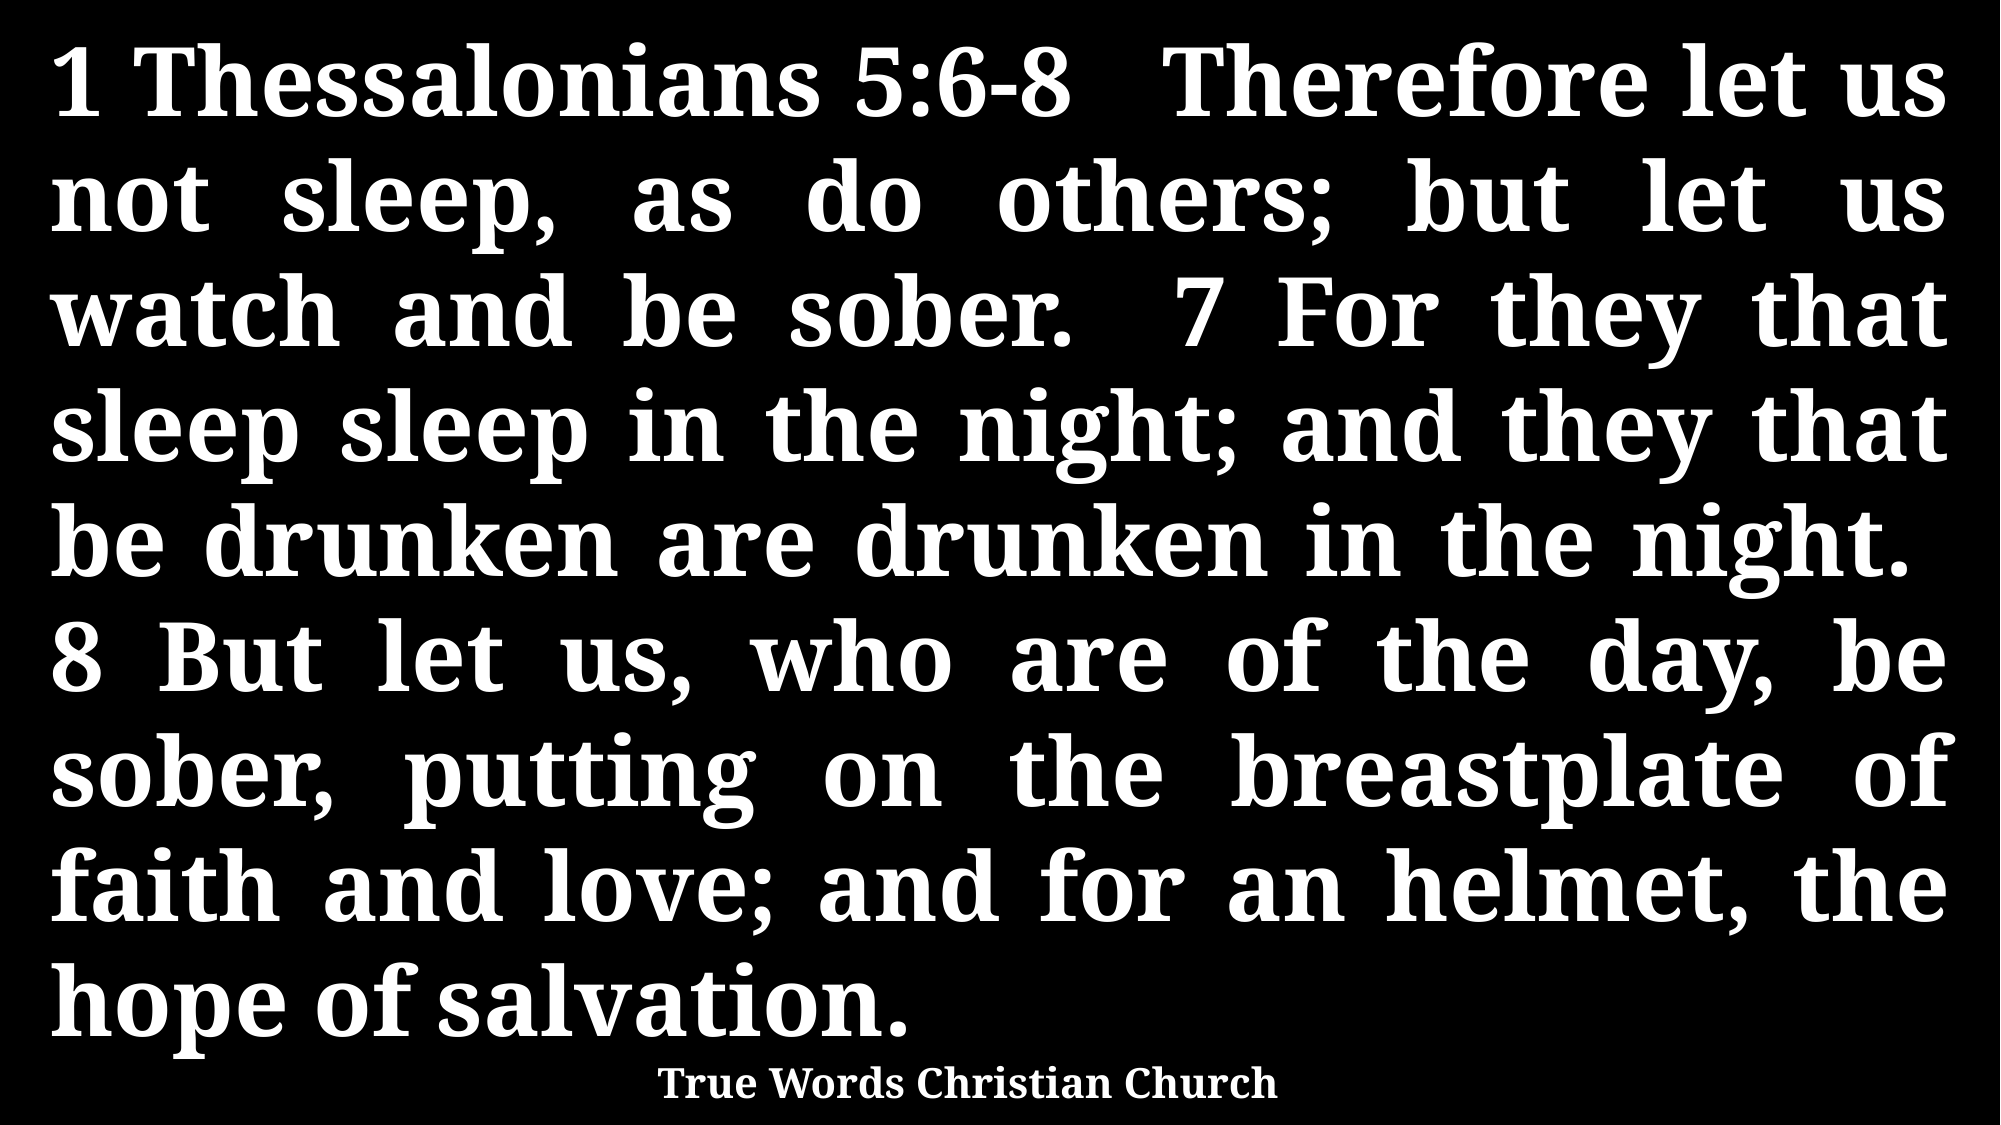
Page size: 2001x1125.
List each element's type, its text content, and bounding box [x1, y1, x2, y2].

text_box 1 Thessalonians 5:6-8 Therefore let us not sleep, as do others; but let us watch and be sober. 7 For they that sleep sleep in the night; and they that be drunken are drunken in the night. 8 But let us, who are of the day, be sober, putting on the breastplate of faith and love; and for an helmet, the hope of salvation. [35, 13, 1965, 1064]
text_box True Words Christian Church [642, 1064, 1294, 1114]
